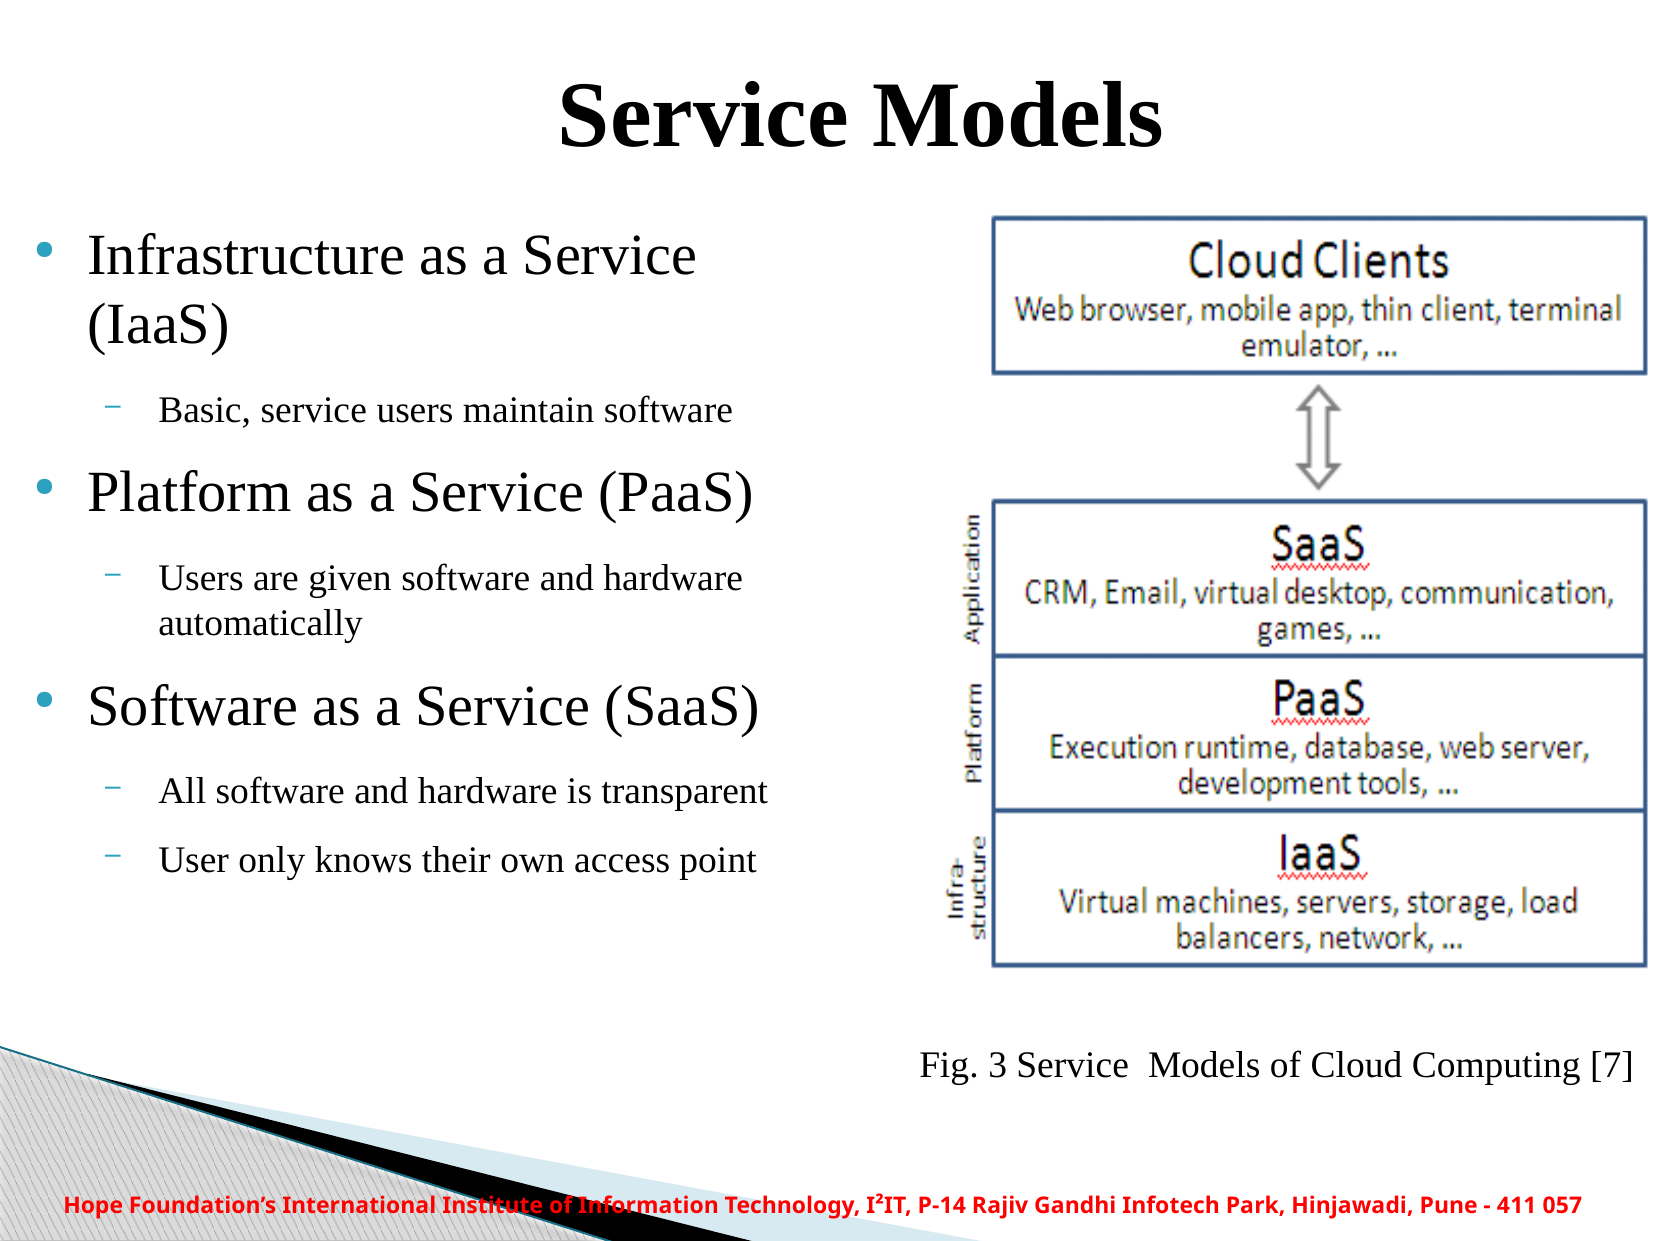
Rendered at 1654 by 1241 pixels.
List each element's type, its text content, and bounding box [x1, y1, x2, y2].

list Infrastructure as a Service (IaaS) Basic, service users maintain software Platform as a Service (PaaS) Users are given software and hardware automatically Software as a Service (SaaS) All software and hardware is transparent User only knows their own access point [0, 207, 865, 971]
picture [943, 207, 1654, 973]
text_box Fig. 3 Service Models of Cloud Computing [7] [904, 1032, 1650, 1093]
title Service Models [165, 0, 1654, 221]
footer Hope Foundation’s International Institute of Information Technology, I²IT, P-14 Rajiv Gandhi Infotech Park, Hinjawadi, Pune - 411 057 [0, 1132, 1654, 1227]
